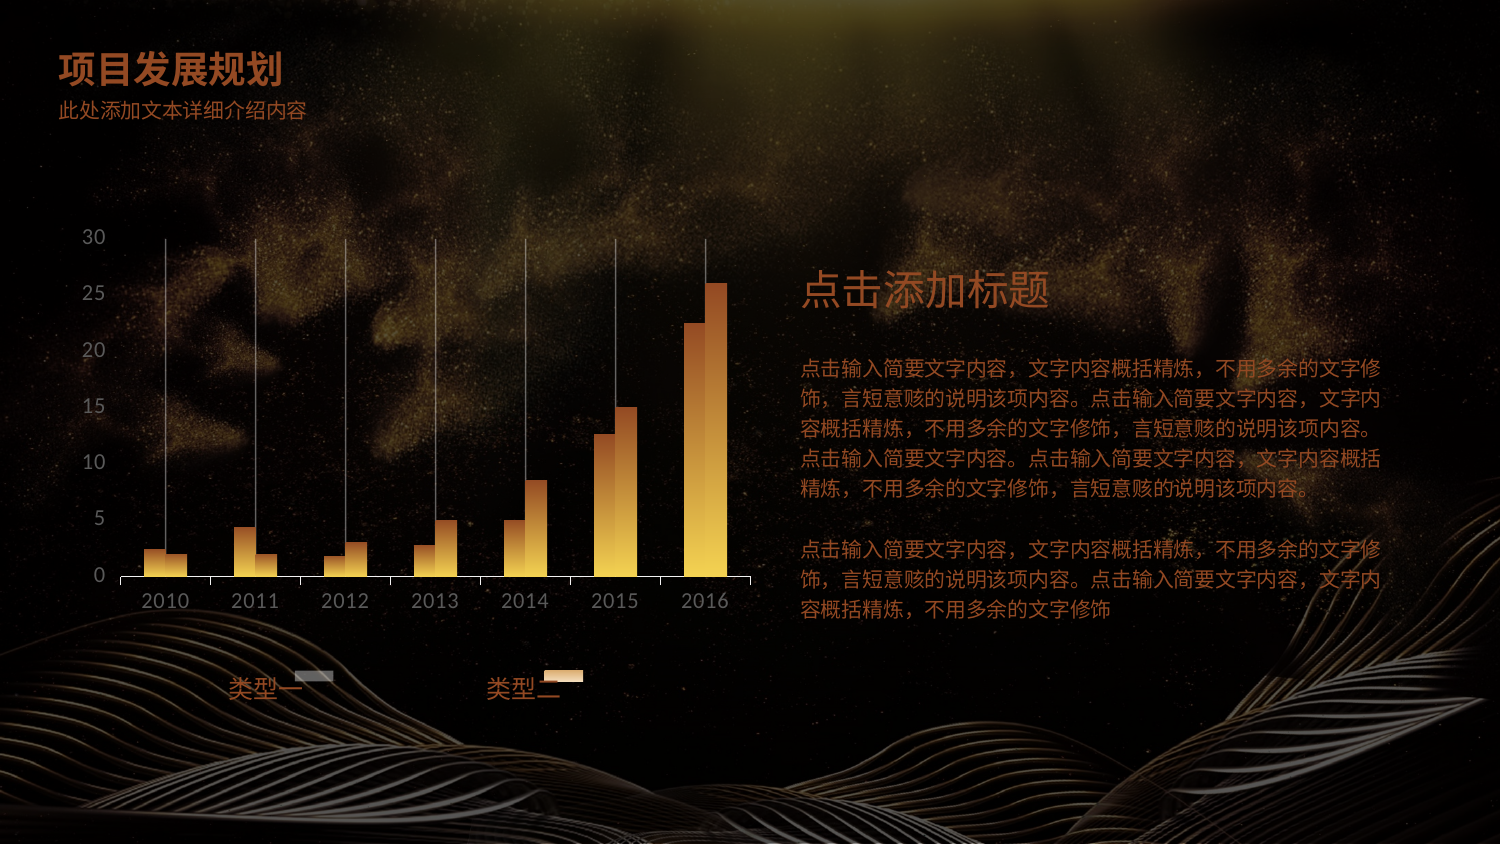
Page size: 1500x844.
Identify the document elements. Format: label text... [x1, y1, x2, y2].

picture [0, 0, 1500, 844]
text_box 项目发展规划 [43, 29, 346, 99]
text_box 此处添加文本详细介绍内容 [43, 85, 328, 128]
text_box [800, 240, 1392, 695]
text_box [81, 220, 763, 710]
